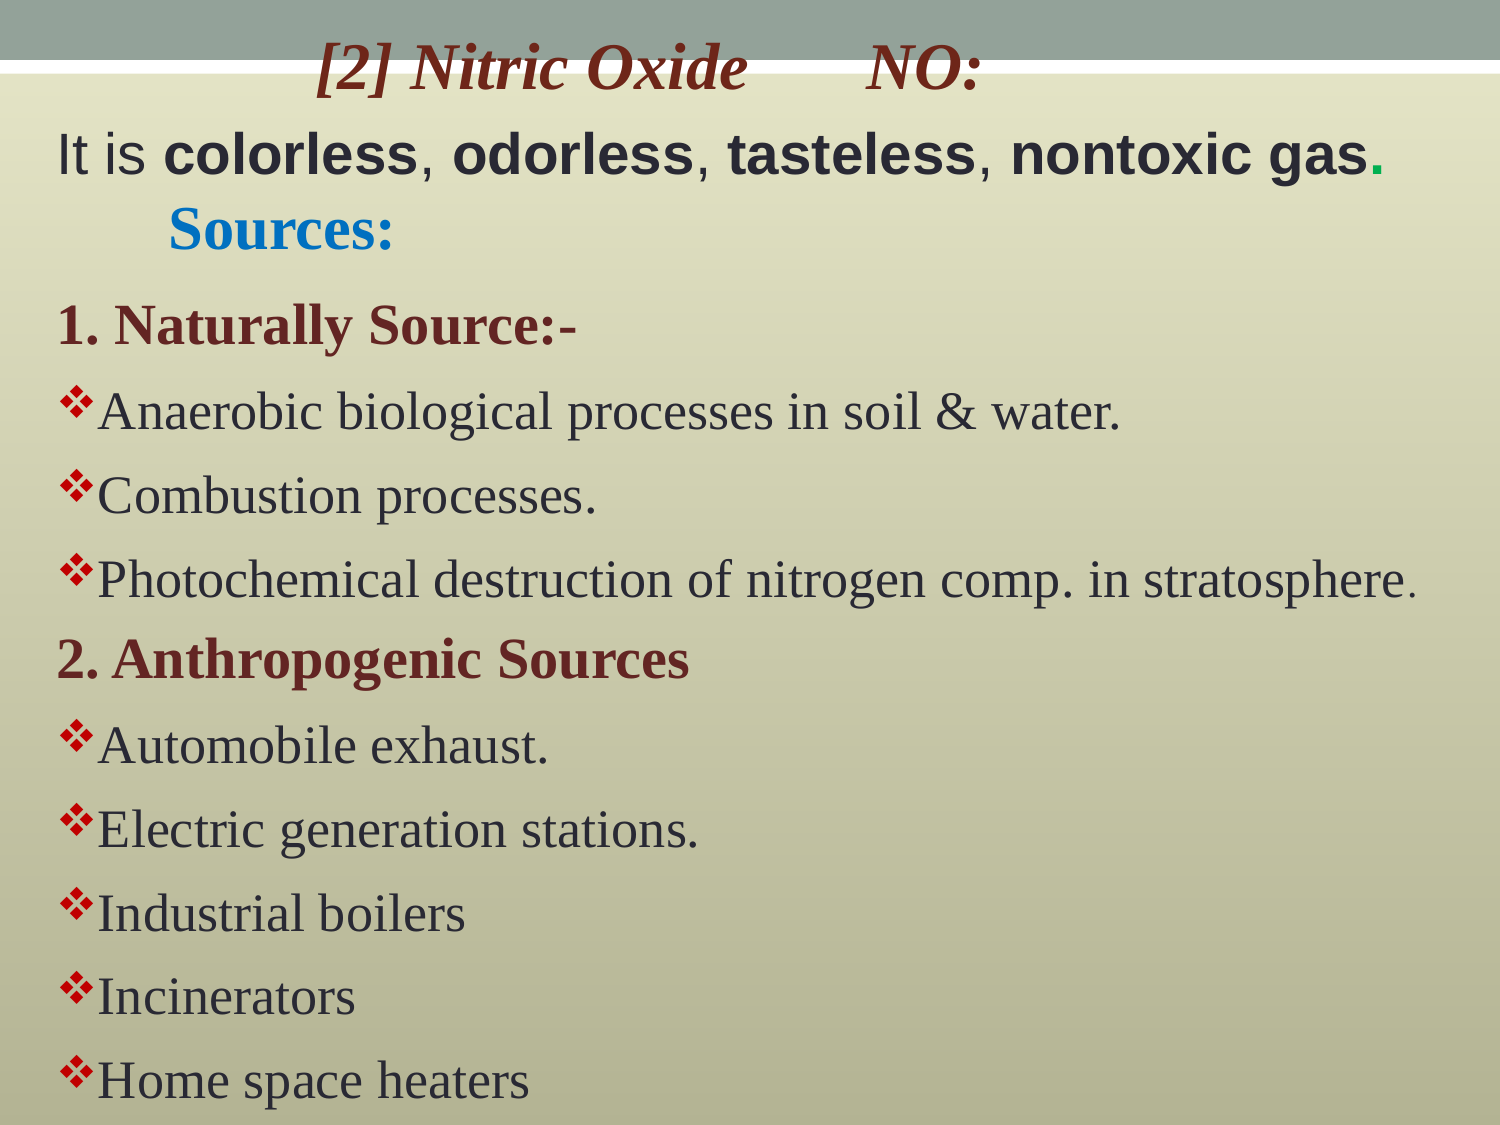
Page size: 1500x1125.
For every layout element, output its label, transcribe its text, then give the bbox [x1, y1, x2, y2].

text_box Sources: [154, 172, 412, 270]
text_box [2] Nitric Oxide NO: [301, 7, 1125, 101]
text_box It is colorless, odorless, tasteless, nontoxic gas. [41, 101, 1500, 194]
text_box 1. Naturally Source:- Anaerobic biological processes in soil & water. Combustion processes. Photochemical destruction of nitrogen comp. in stratosphere. 2. Anthropogenic Sources Automobile exhaust. Electric generation stations. Industrial boilers Incinerators Home space heaters [41, 278, 1459, 1118]
